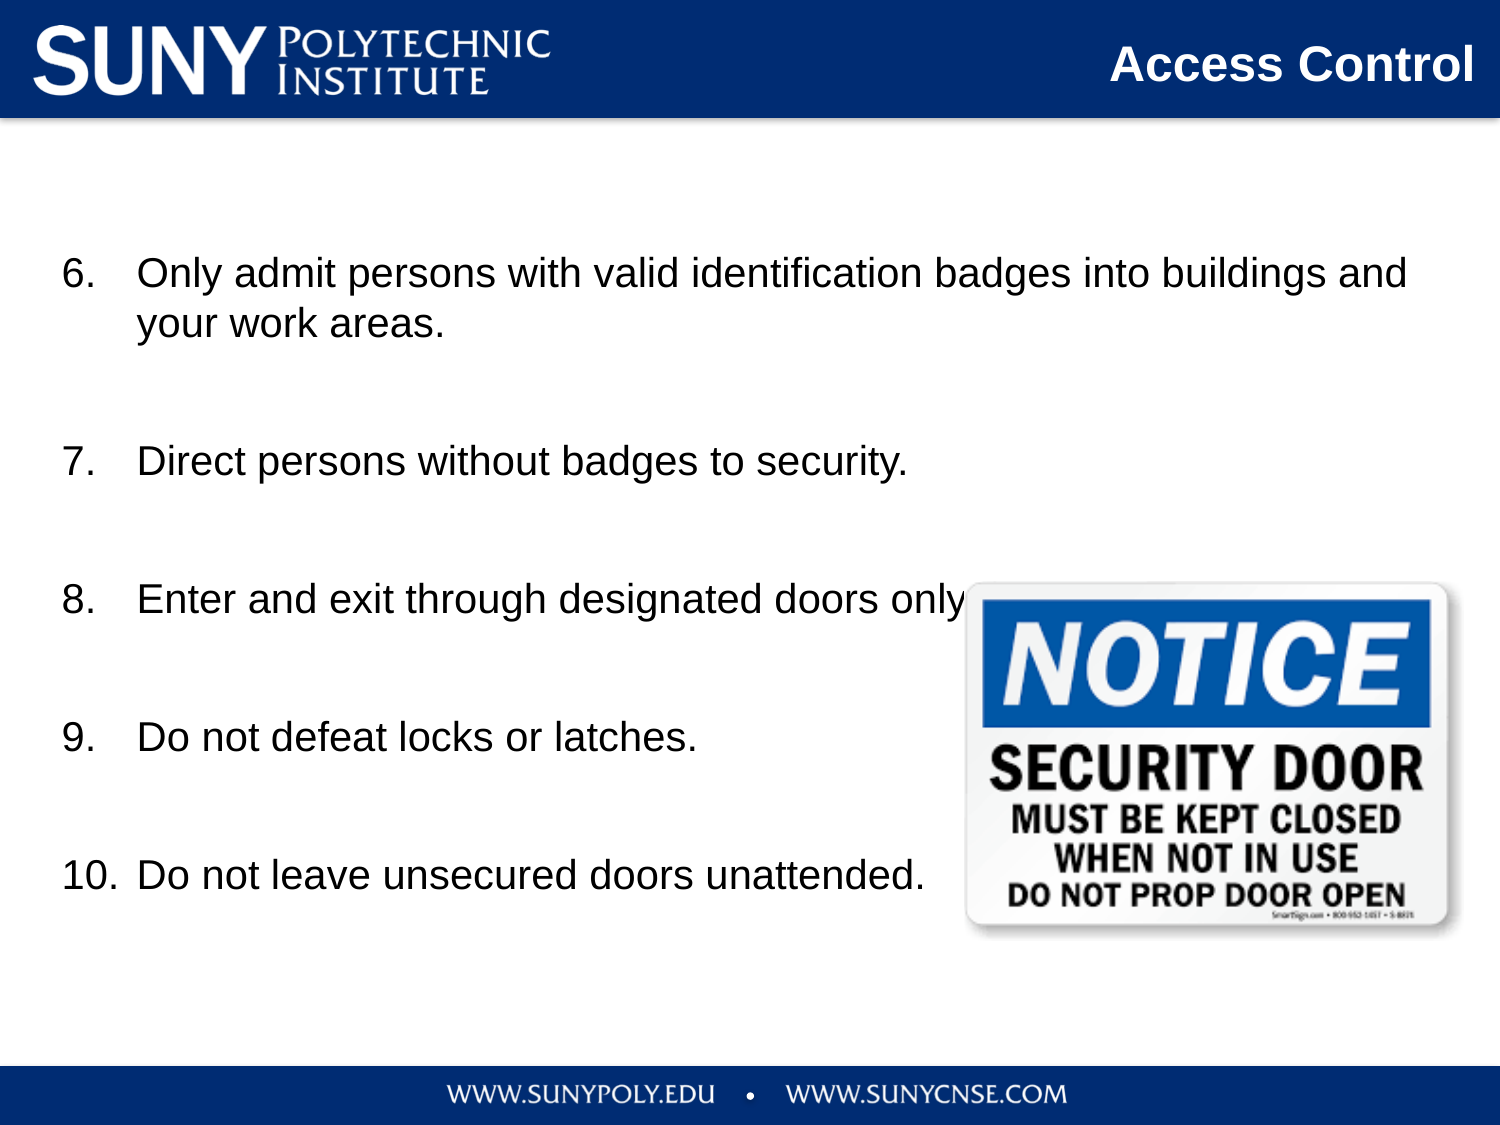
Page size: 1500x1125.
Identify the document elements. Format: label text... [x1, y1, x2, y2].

picture [446, 1081, 717, 1110]
picture [33, 25, 551, 96]
picture [964, 581, 1464, 941]
list Only admit persons with valid identification badges into buildings and your work areas. Direct persons without badges to security. Enter and exit through designated doors only. Do not defeat locks or latches. Do not leave unsecured doors unattended. [46, 179, 1464, 1030]
picture [785, 1081, 1071, 1110]
title Access Control [570, 12, 1491, 111]
